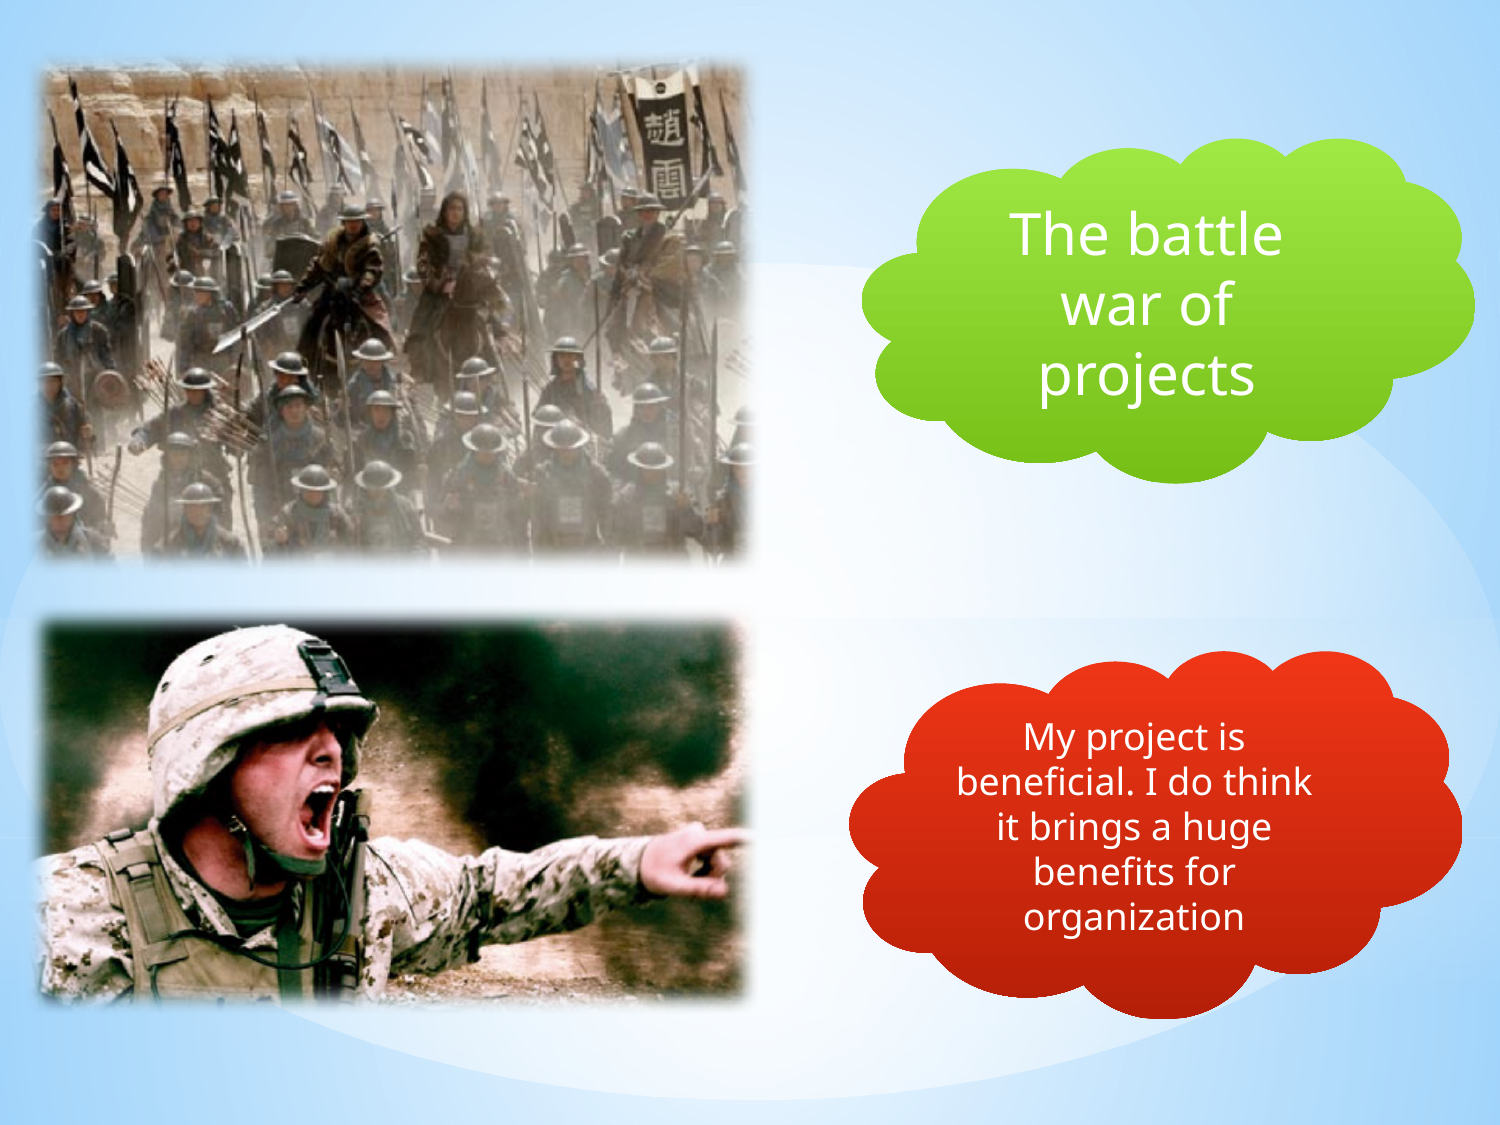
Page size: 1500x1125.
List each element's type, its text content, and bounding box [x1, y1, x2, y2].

text_box My project is beneficial. I do think it brings a huge benefits for organization [849, 651, 1463, 1020]
picture [24, 602, 760, 1015]
picture [24, 49, 762, 576]
text_box The battle war of projects [861, 138, 1476, 484]
